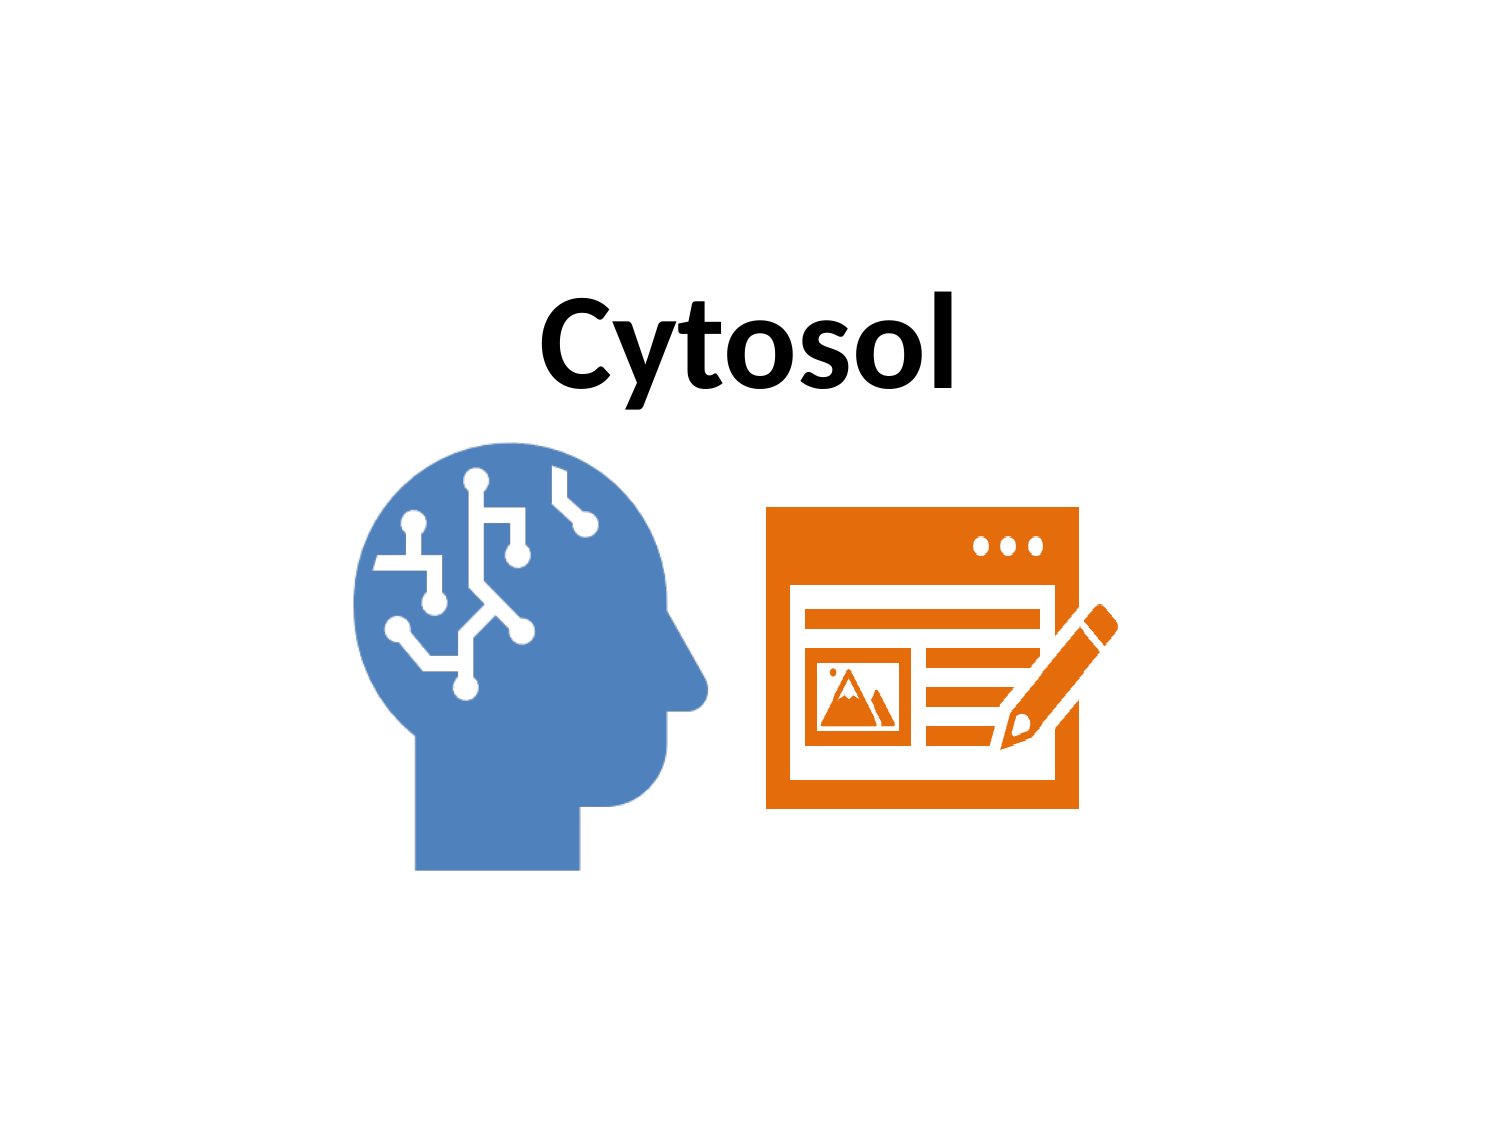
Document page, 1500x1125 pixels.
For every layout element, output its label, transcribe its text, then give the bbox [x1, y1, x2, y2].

picture [749, 425, 1126, 892]
text_box [281, 404, 744, 913]
text_box Cytosol [209, 243, 1291, 424]
